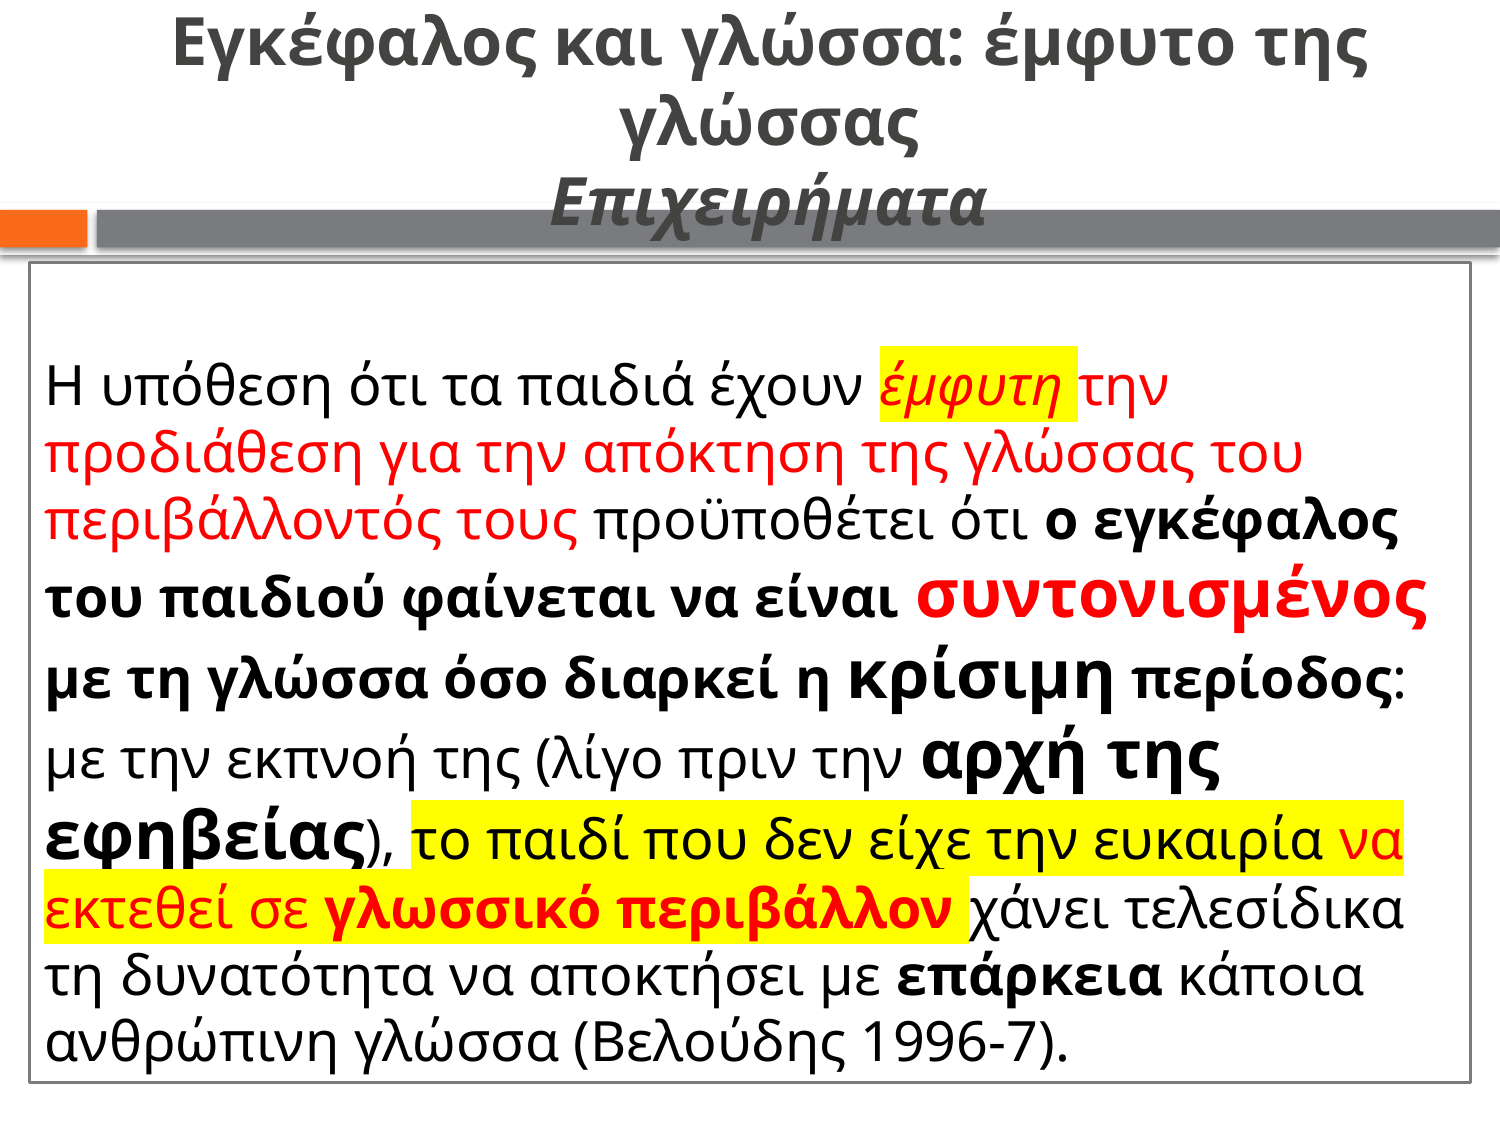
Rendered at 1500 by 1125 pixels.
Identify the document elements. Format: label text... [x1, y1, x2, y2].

list Η υπόθεση ότι τα παιδιά έχουν έμφυτη την προδιάθεση για την απόκτηση της γλώσσας του περιβάλλοντός τους προϋποθέτει ότι ο εγκέφαλος του παιδιού φαίνεται να είναι συντονισμένος με τη γλώσσα όσο διαρκεί η κρίσιμη περίοδος: με την εκπνοή της (λίγο πριν την αρχή της εφηβείας), το παιδί που δεν είχε την ευκαιρία να εκτεθεί σε γλωσσικό περιβάλλον χάνει τελεσίδικα τη δυνατότητα να αποκτήσει με επάρκεια κάποια ανθρώπινη γλώσσα (Βελούδης 1996-7). [28, 261, 1472, 1084]
title Εγκέφαλος και γλώσσα: έμφυτο της γλώσσας Επιχειρήματα [100, 37, 1439, 201]
